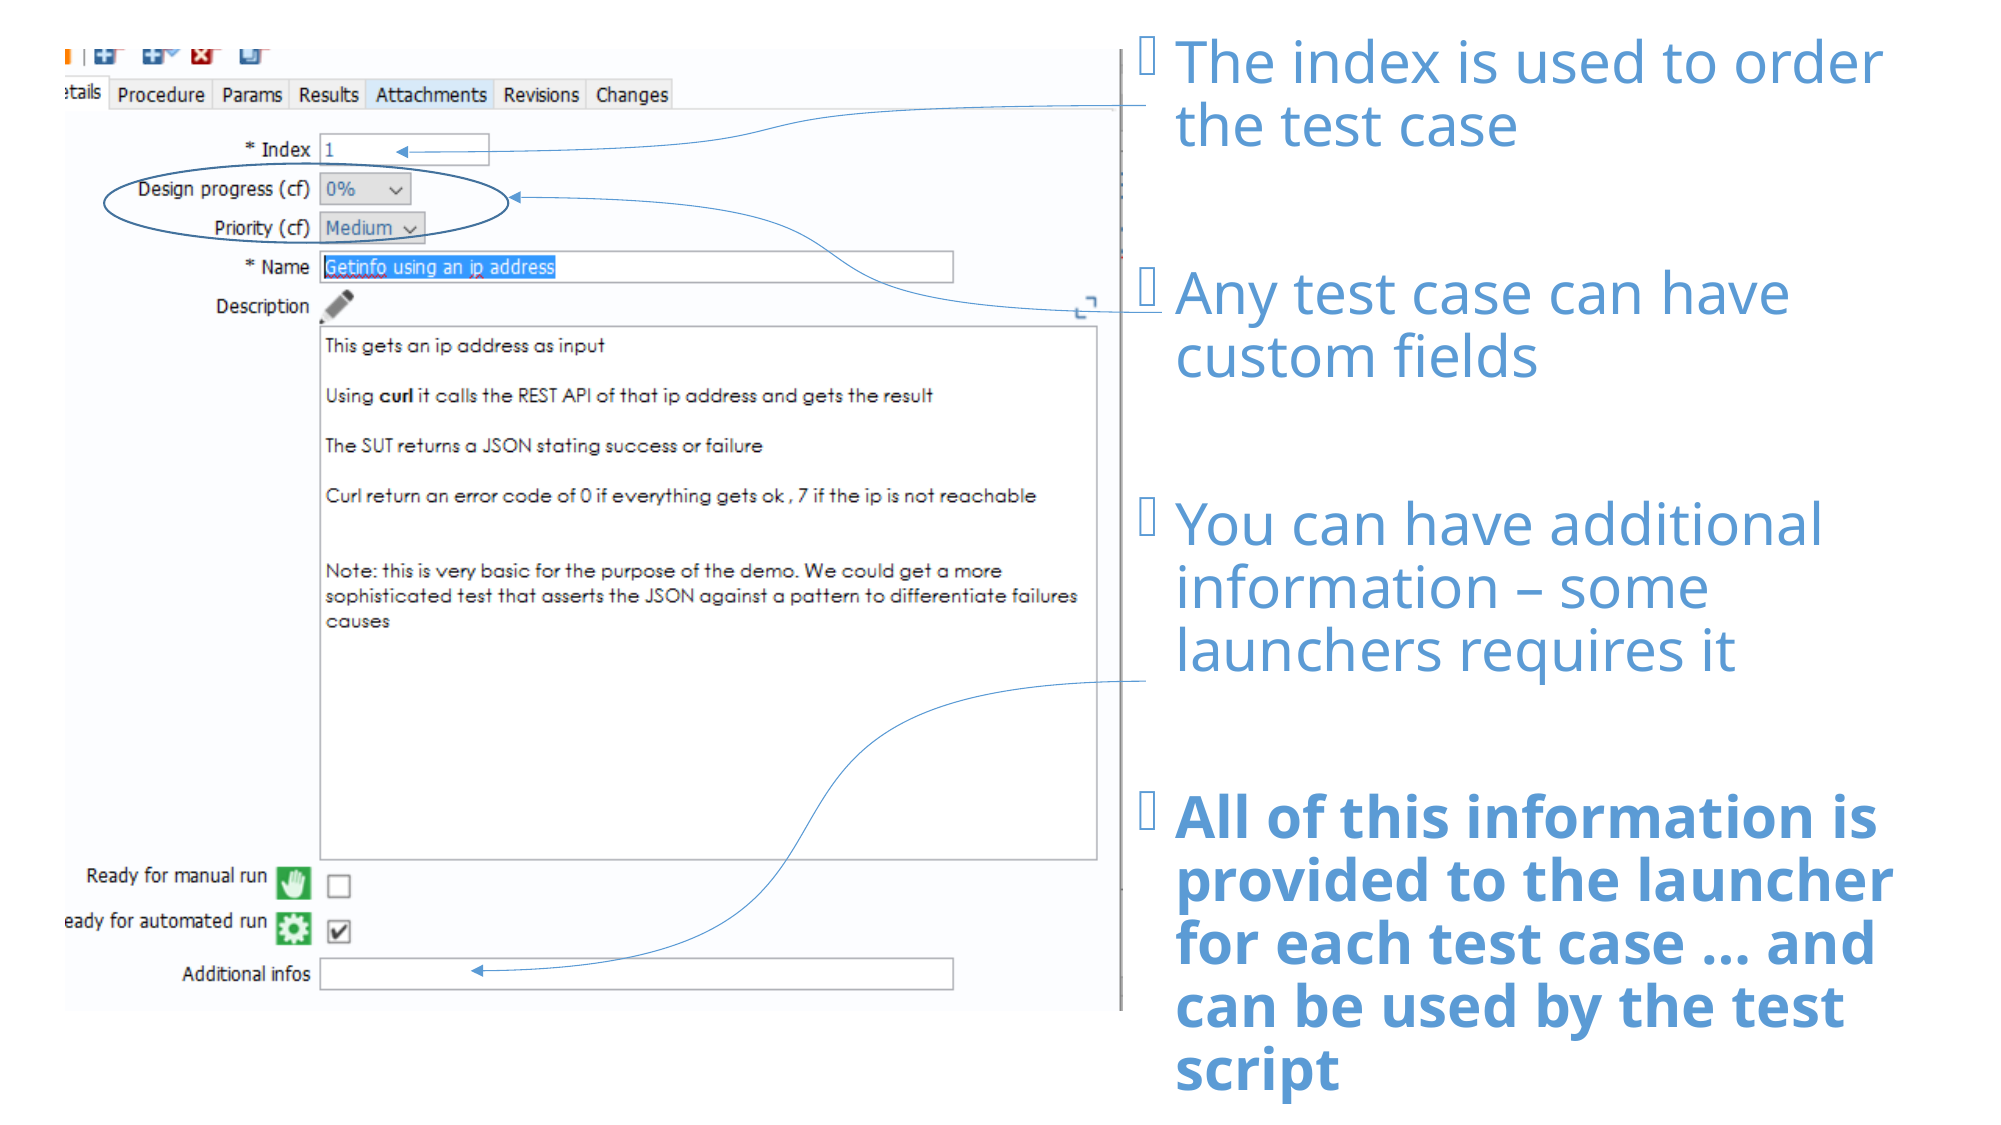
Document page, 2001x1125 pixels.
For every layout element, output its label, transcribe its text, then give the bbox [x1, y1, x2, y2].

text_box The index is used to order the test case Any test case can have custom fields You can have additional information – some launchers requires it All of this information is provided to the launcher for each test case … and can be used by the test script [1122, 26, 1967, 1009]
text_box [395, 105, 1146, 153]
picture [64, 49, 1123, 1011]
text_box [508, 197, 1162, 313]
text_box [470, 681, 1146, 971]
